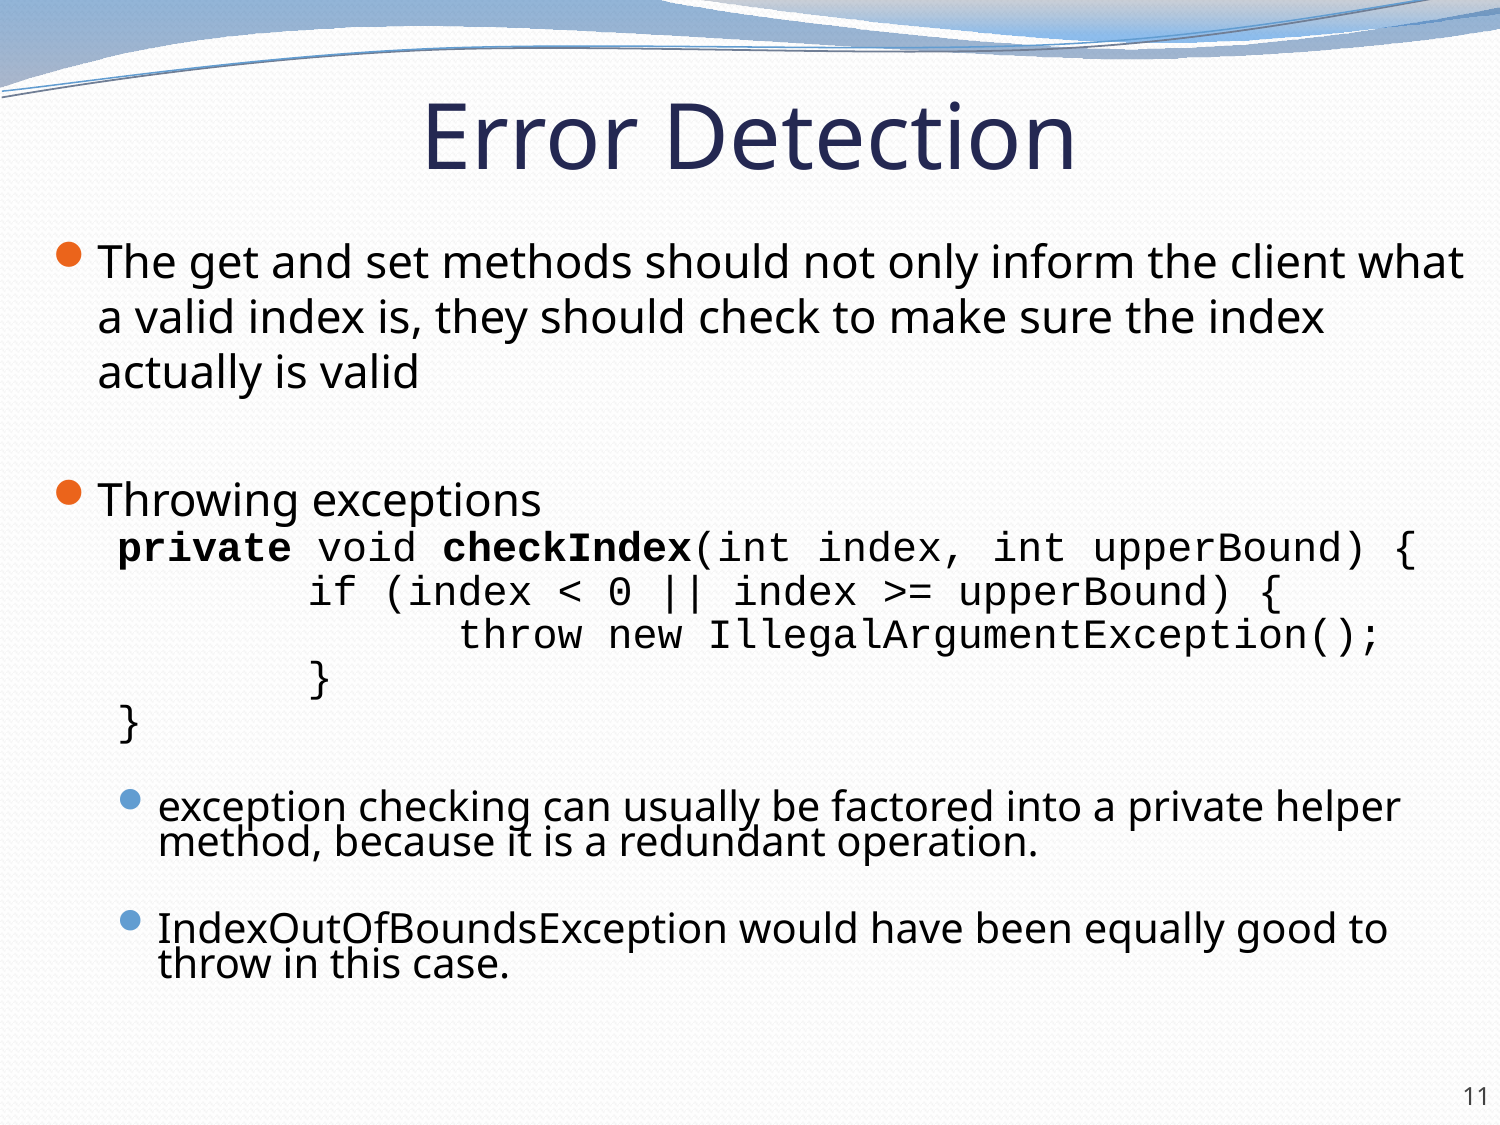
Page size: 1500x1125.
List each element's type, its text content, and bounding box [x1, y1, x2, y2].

title Error Detection [75, 72, 1425, 188]
list The get and set methods should not only inform the client what a valid index is, they should check to make sure the index actually is valid Throwing exceptions private void checkIndex(int index, int upperBound) { if (index < 0 || index >= upperBound) { throw new IllegalArgumentException(); } } exception checking can usually be factored into a private helper method, because it is a redundant operation. IndexOutOfBoundsException would have been equally good to throw in this case. [37, 224, 1500, 1075]
